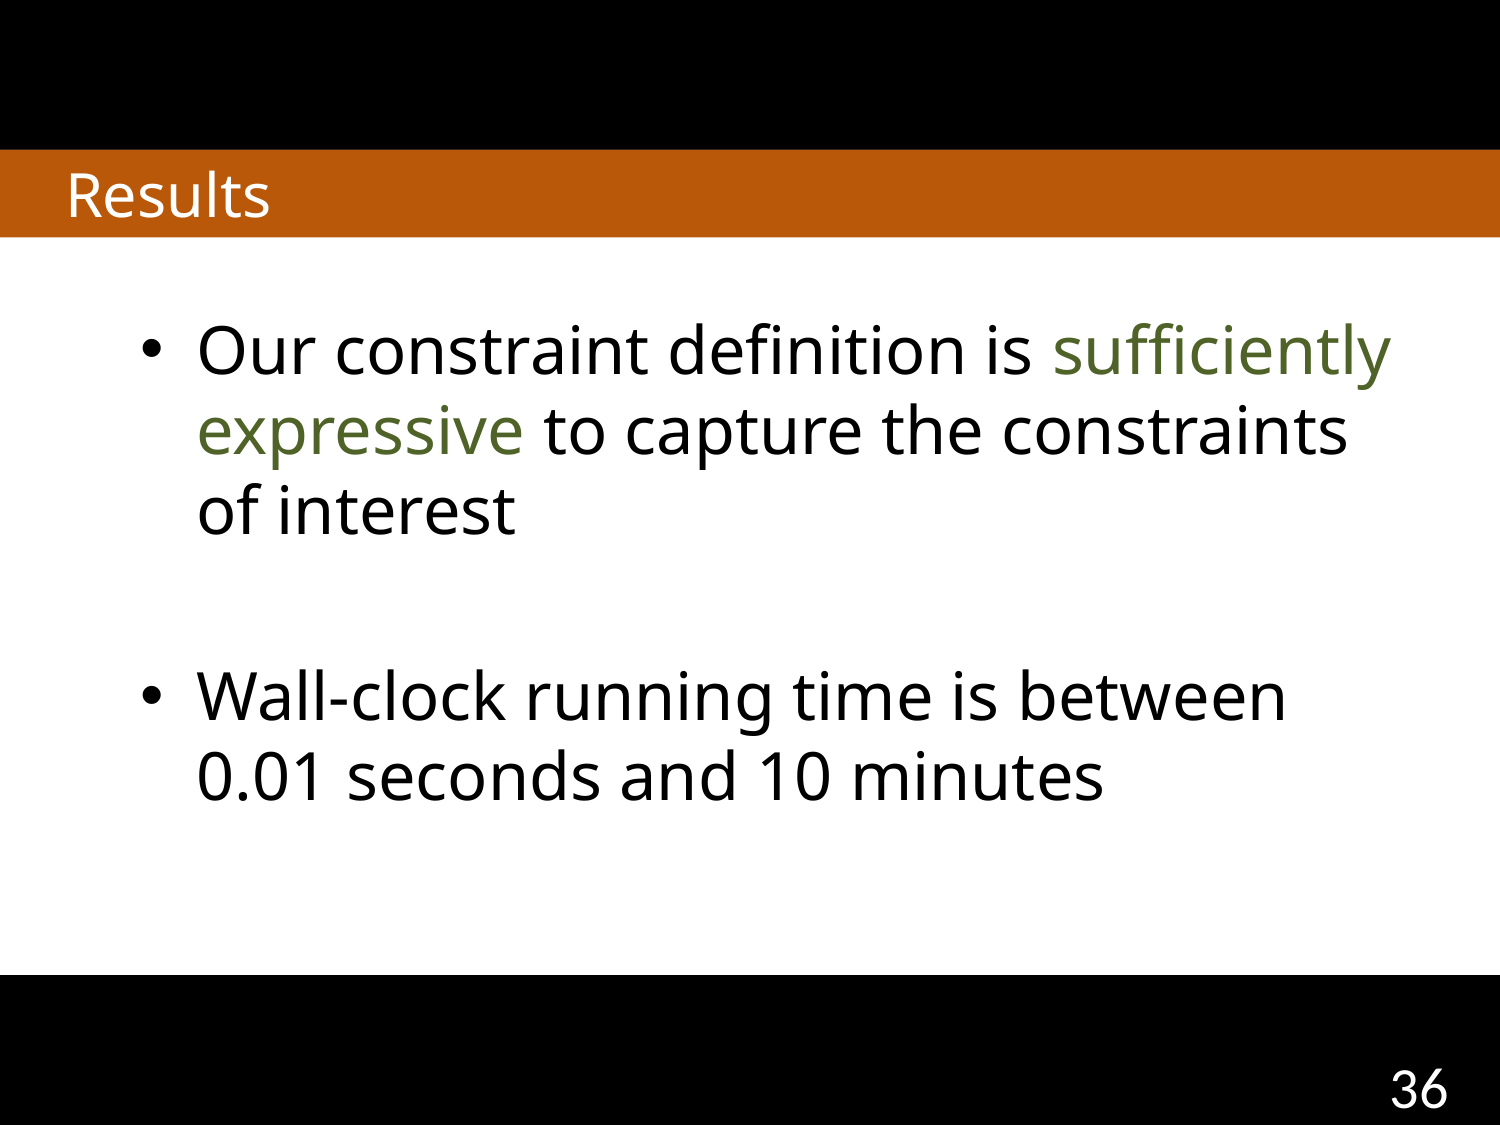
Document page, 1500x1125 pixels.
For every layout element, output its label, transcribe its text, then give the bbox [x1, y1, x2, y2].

title Results [50, 148, 1500, 238]
list Our constraint definition is sufficiently expressive to capture the constraints of interest Wall-clock running time is between 0.01 seconds and 10 minutes [125, 299, 1413, 900]
slide_number 36 [1374, 1042, 1500, 1103]
